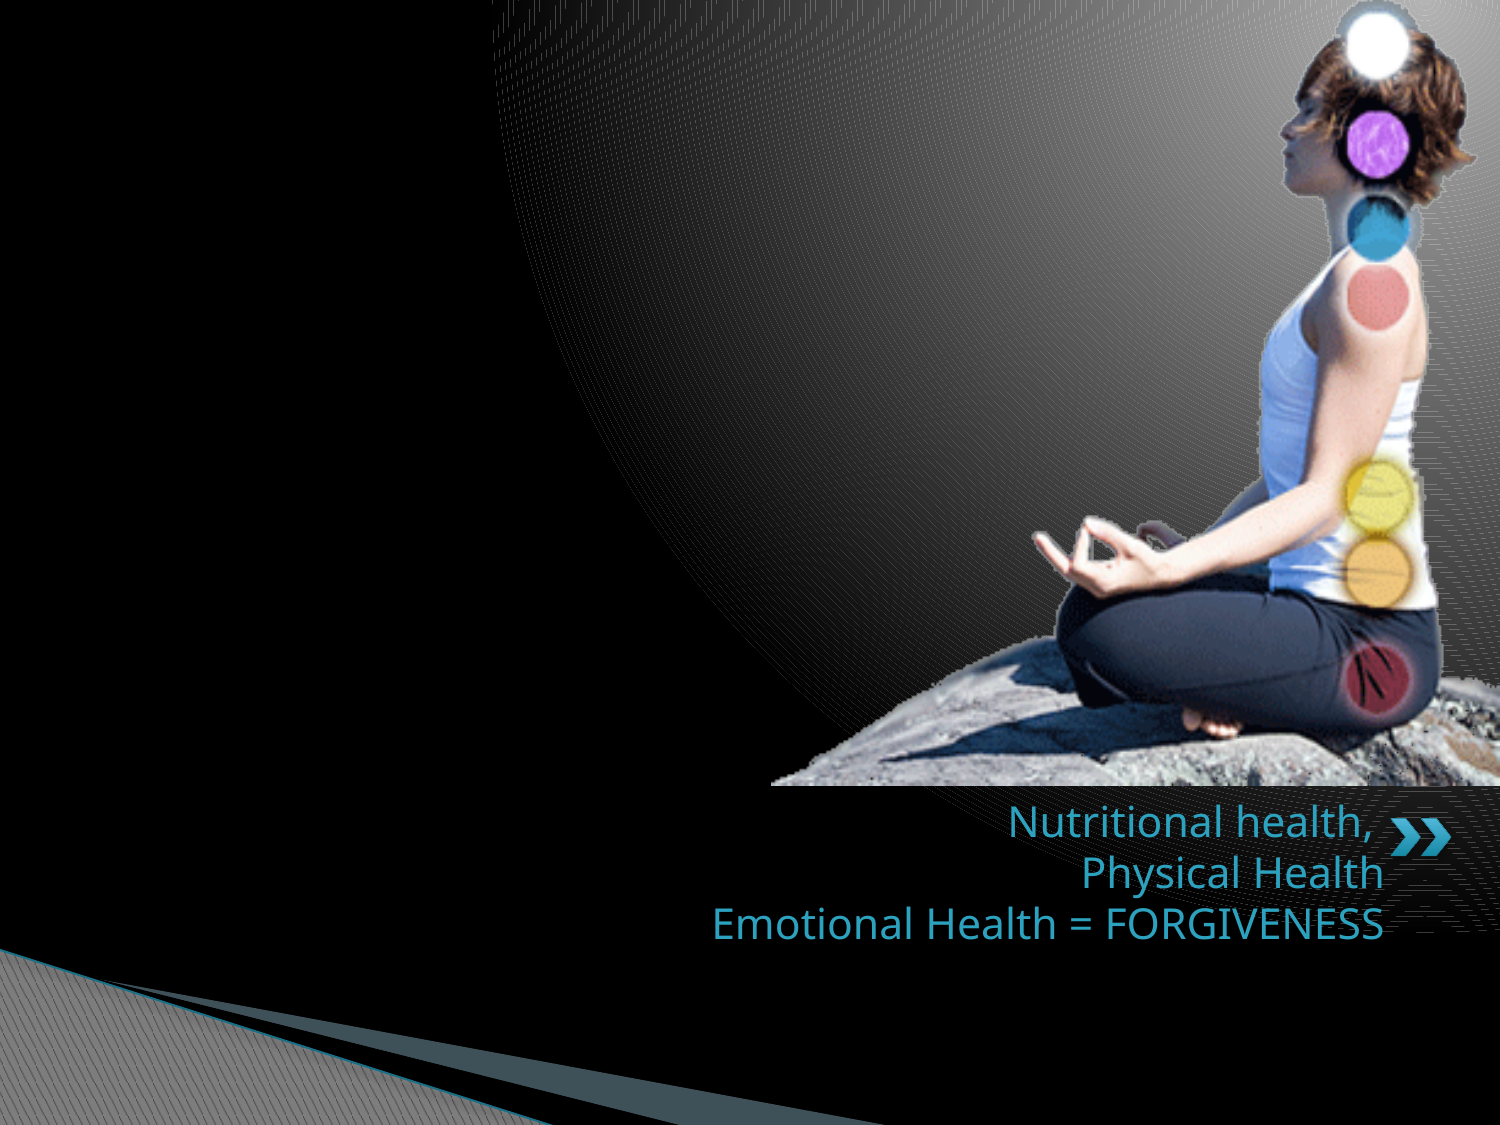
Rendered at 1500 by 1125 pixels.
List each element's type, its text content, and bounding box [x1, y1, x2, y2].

picture [0, 952, 543, 1125]
picture [771, 0, 1500, 787]
title Nutritional health, Physical Health Emotional Health = FORGIVENESS [312, 787, 1400, 1065]
